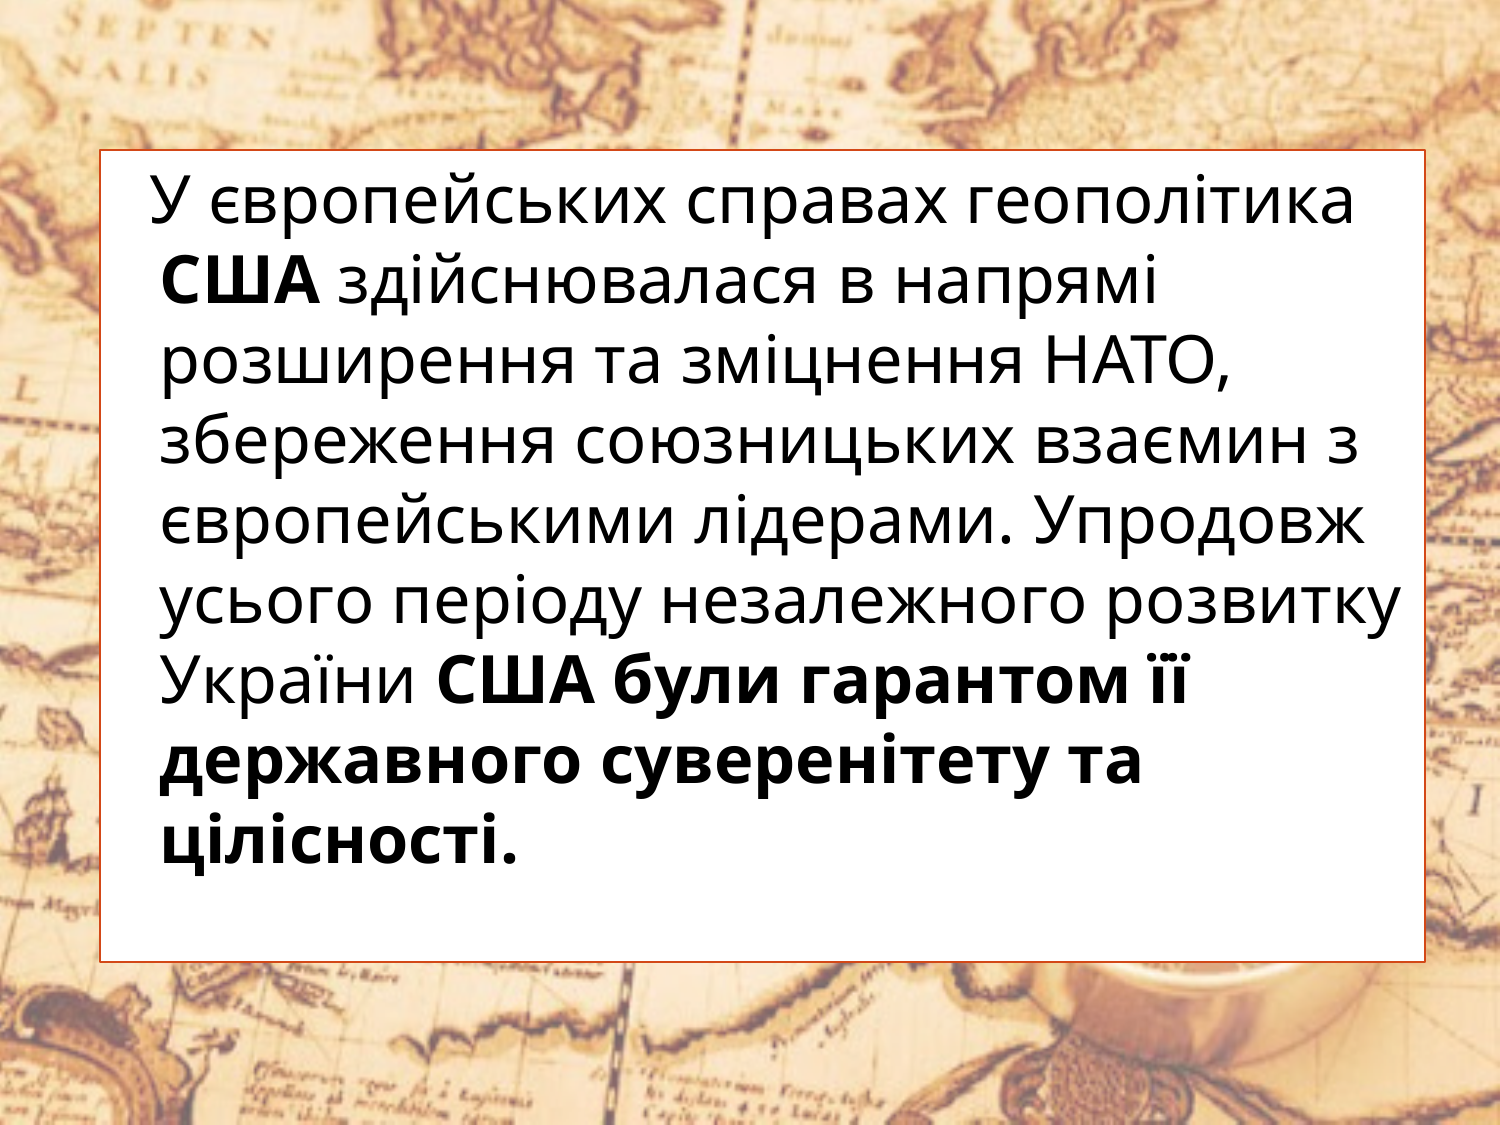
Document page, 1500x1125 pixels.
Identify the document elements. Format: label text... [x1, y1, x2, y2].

list У європейських справах геополітика США здійснювалася в напрямі розширення та зміцнення НАТО, збереження союзницьких взаємин з європейськими лідерами. Упродовж усього періоду незалежного розвитку України США були гарантом її державного суверенітету та цілісності. [99, 149, 1426, 963]
